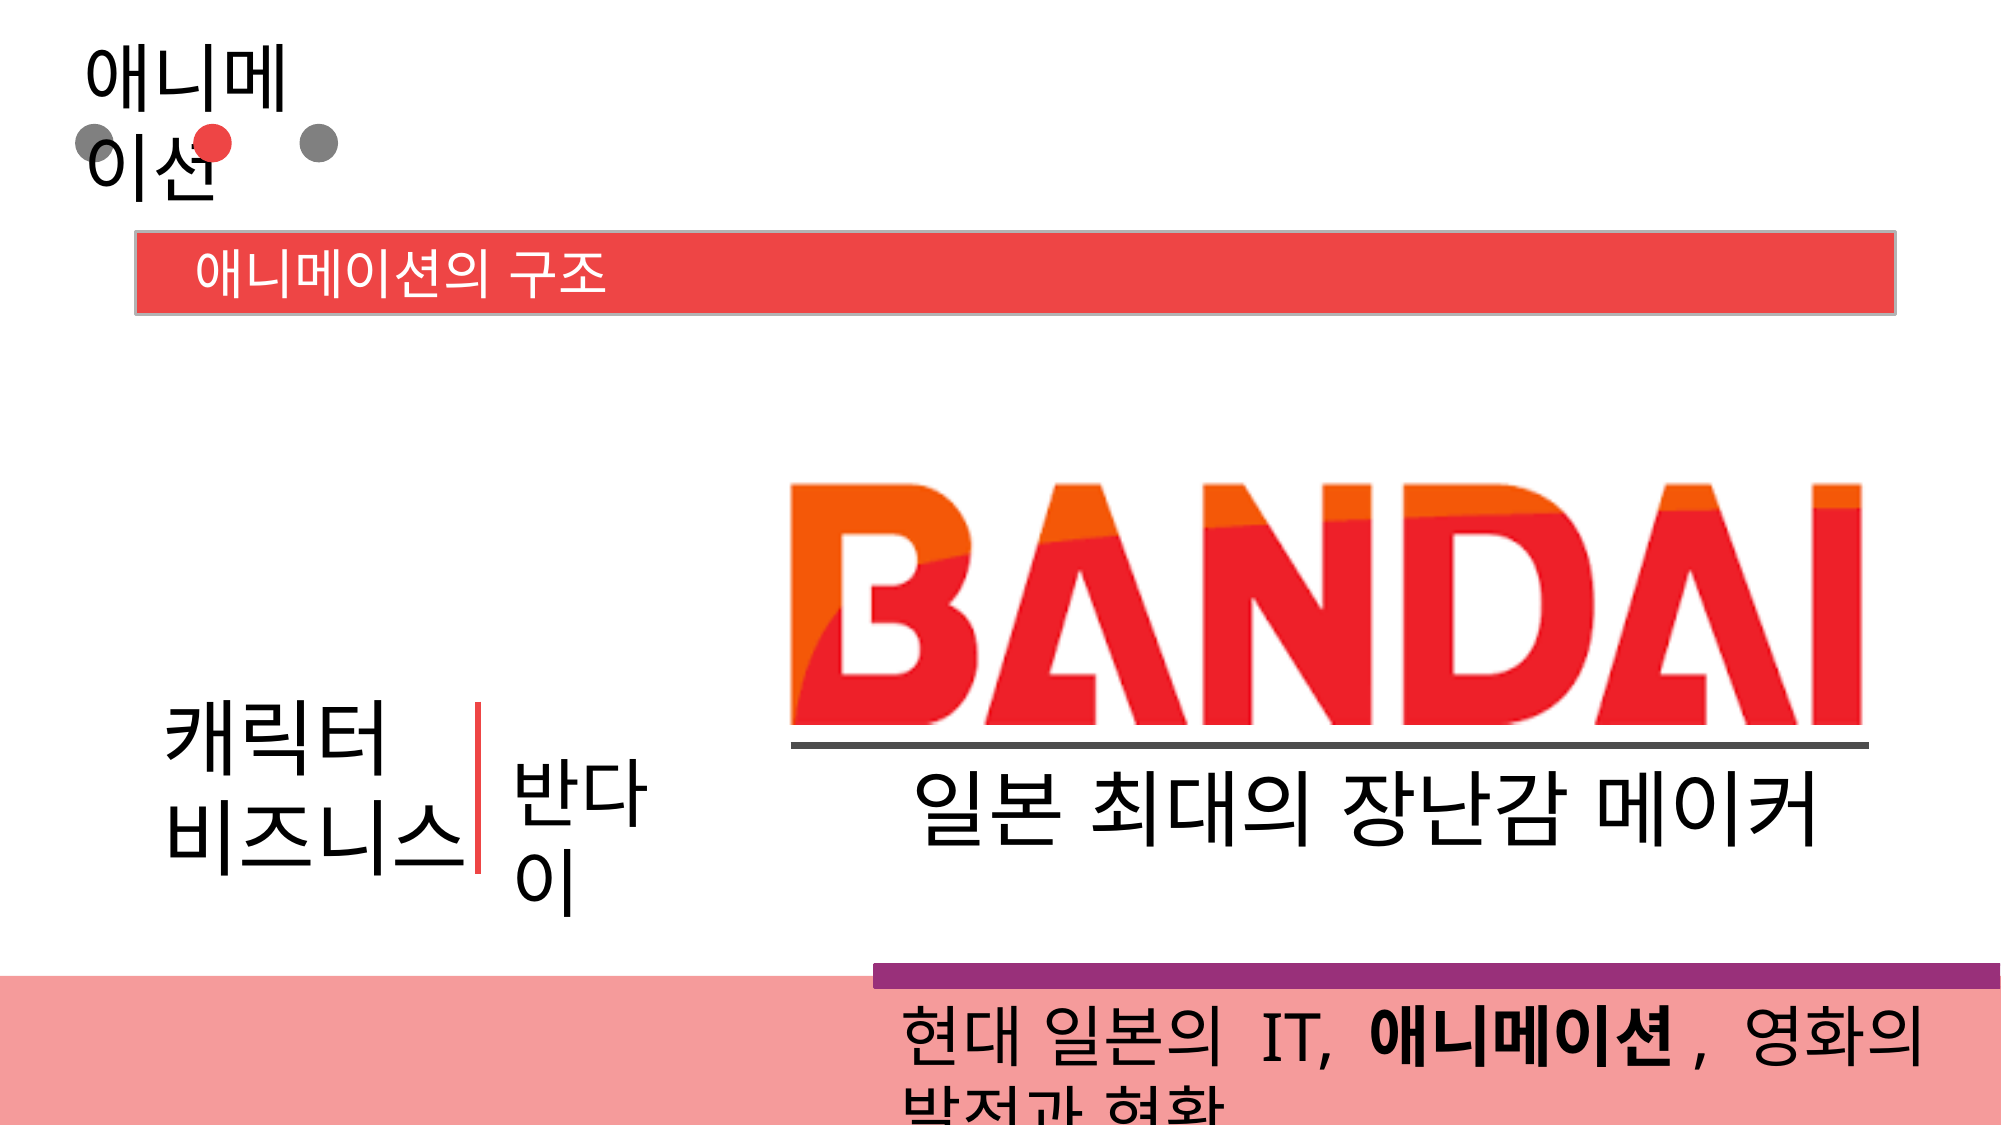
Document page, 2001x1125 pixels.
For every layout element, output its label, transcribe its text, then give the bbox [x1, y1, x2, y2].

text_box 반다이 [496, 738, 727, 934]
text_box [873, 963, 2001, 989]
text_box [299, 123, 339, 163]
text_box 애니메이션의 구조 [134, 230, 1897, 316]
text_box 현대 일본의 IT, 애니메이션, 영화의 발전과 현황 [886, 989, 2001, 1125]
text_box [147, 677, 491, 894]
text_box [193, 123, 232, 163]
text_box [763, 408, 1897, 865]
text_box 애니메이션 [69, 23, 372, 219]
text_box [0, 974, 886, 1125]
